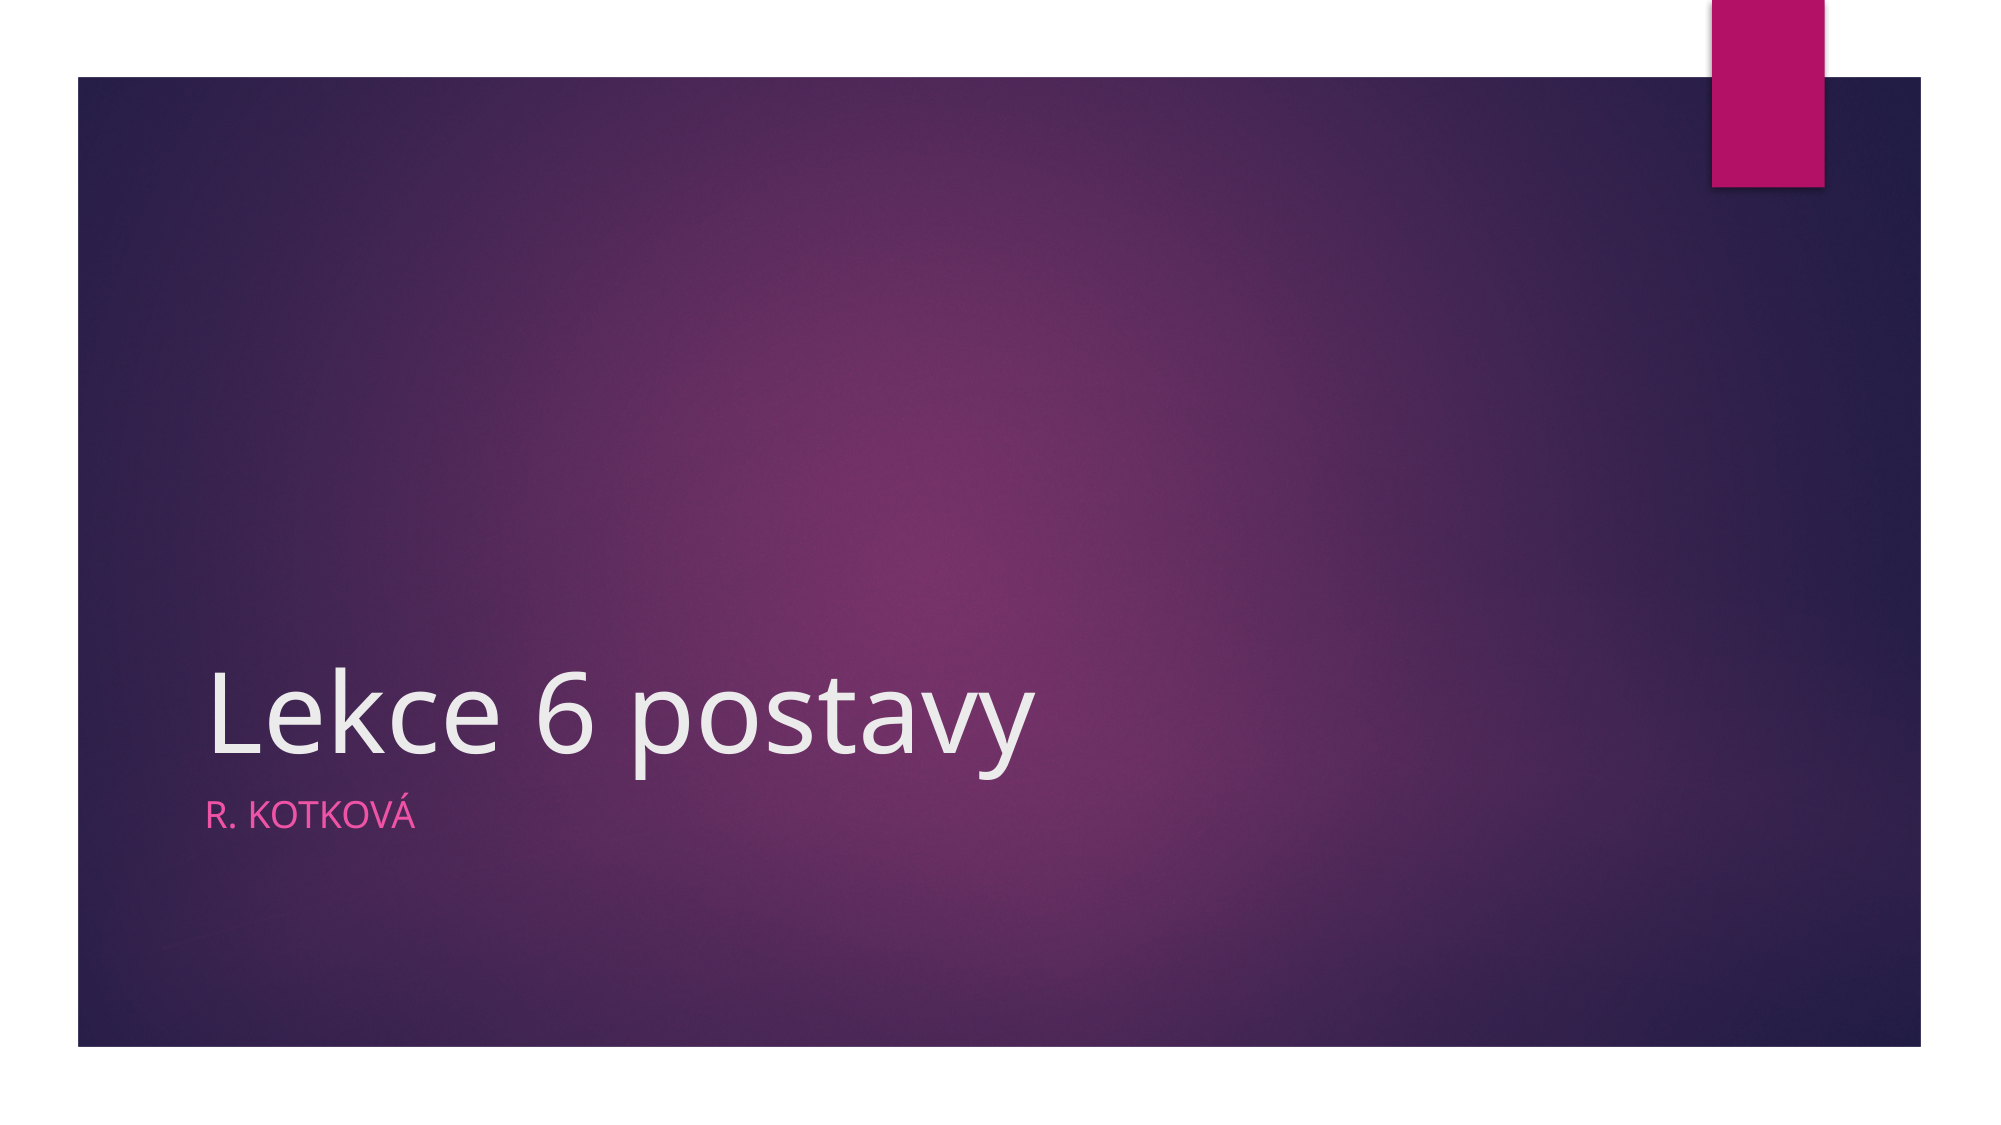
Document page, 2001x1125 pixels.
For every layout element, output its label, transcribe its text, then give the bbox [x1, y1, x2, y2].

title Lekce 6 postavy [189, 344, 1638, 783]
subtitle R. Kotková [189, 783, 1638, 925]
